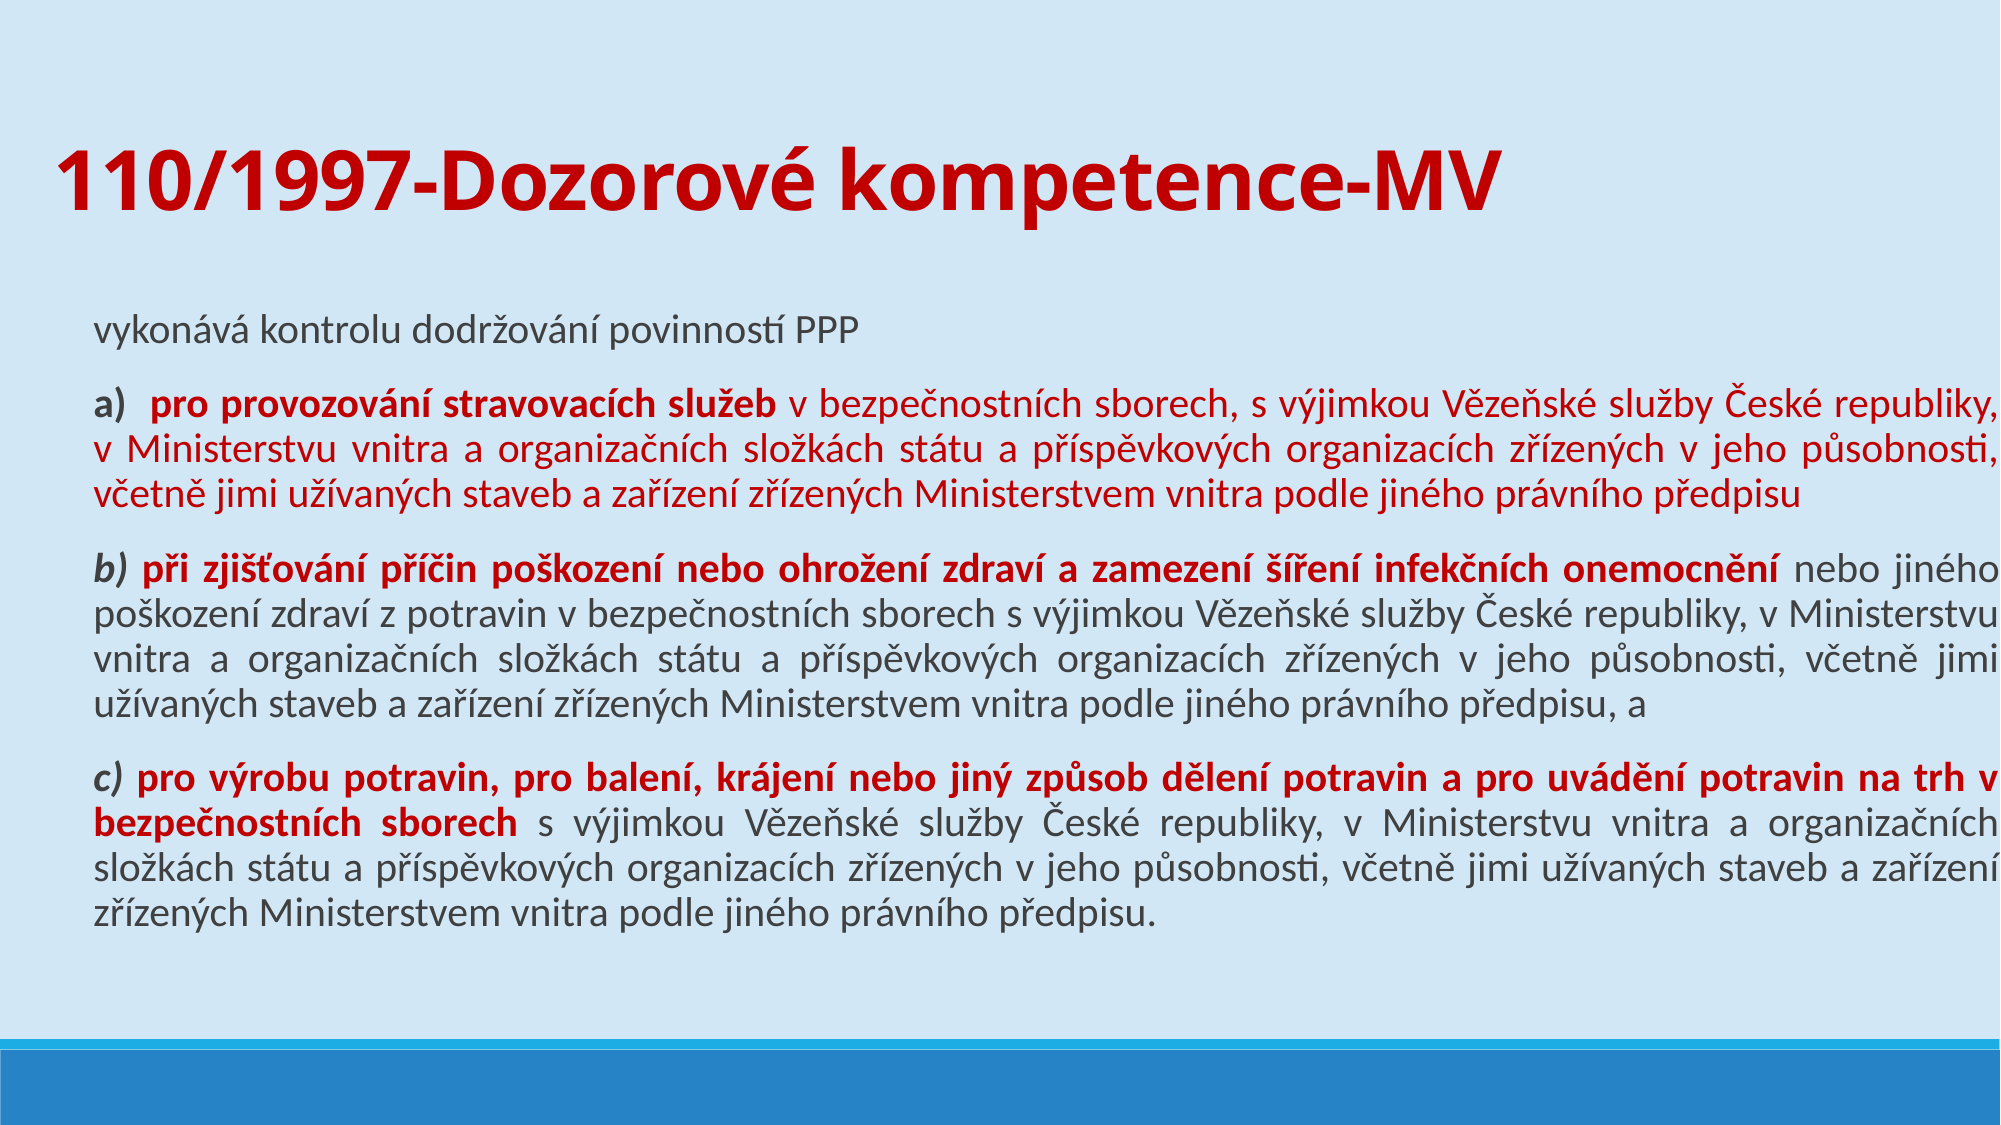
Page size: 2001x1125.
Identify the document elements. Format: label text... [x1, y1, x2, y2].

title 110/1997-Dozorové kompetence-MV [39, 28, 1689, 235]
list vykonává kontrolu dodržování povinností PPP a) pro provozování stravovacích služeb v bezpečnostních sborech, s výjimkou Vězeňské služby České republiky, v Ministerstvu vnitra a organizačních složkách státu a příspěvkových organizacích zřízených v jeho působnosti, včetně jimi užívaných staveb a zařízení zřízených Ministerstvem vnitra podle jiného právního předpisu b) při zjišťování příčin poškození nebo ohrožení zdraví a zamezení šíření infekčních onemocnění nebo jiného poškození zdraví z potravin v bezpečnostních sborech s výjimkou Vězeňské služby České republiky, v Ministerstvu vnitra a organizačních složkách státu a příspěvkových organizacích zřízených v jeho působnosti, včetně jimi užívaných staveb a zařízení zřízených Ministerstvem vnitra podle jiného právního předpisu, a c) pro výrobu potravin, pro balení, krájení nebo jiný způsob dělení potravin a pro uvádění potravin na trh v bezpečnostních sborech s výjimkou Vězeňské služby České republiky, v Ministerstvu vnitra a organizačních složkách státu a příspěvkových organizacích zřízených v jeho působnosti, včetně jimi užívaných staveb a zařízení zřízených Ministerstvem vnitra podle jiného právního předpisu. [93, 299, 2000, 1125]
